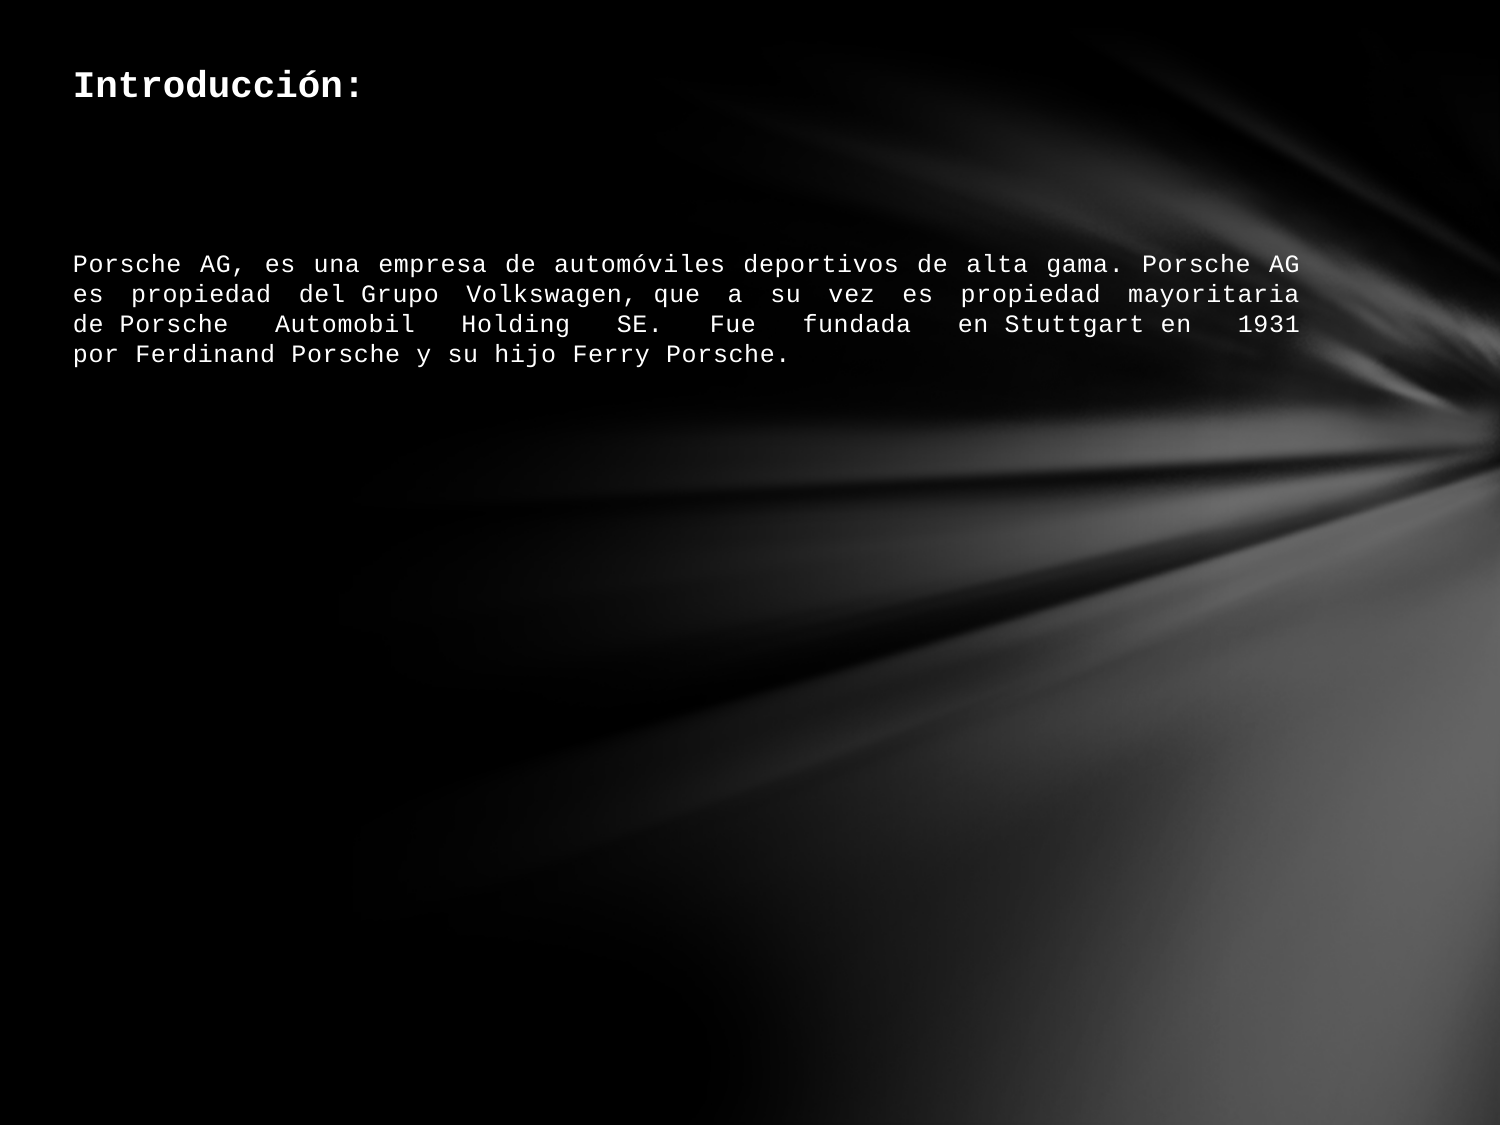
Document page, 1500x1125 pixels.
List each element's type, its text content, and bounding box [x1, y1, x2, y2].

list Porsche AG, es una empresa de automóviles deportivos de alta gama. Porsche AG es propiedad del Grupo Volkswagen, que a su vez es propiedad mayoritaria de Porsche Automobil Holding SE. Fue fundada en Stuttgart en 1931 por Ferdinand Porsche y su hijo Ferry Porsche. [57, 239, 1318, 1015]
title Introducción: [57, 37, 1318, 213]
